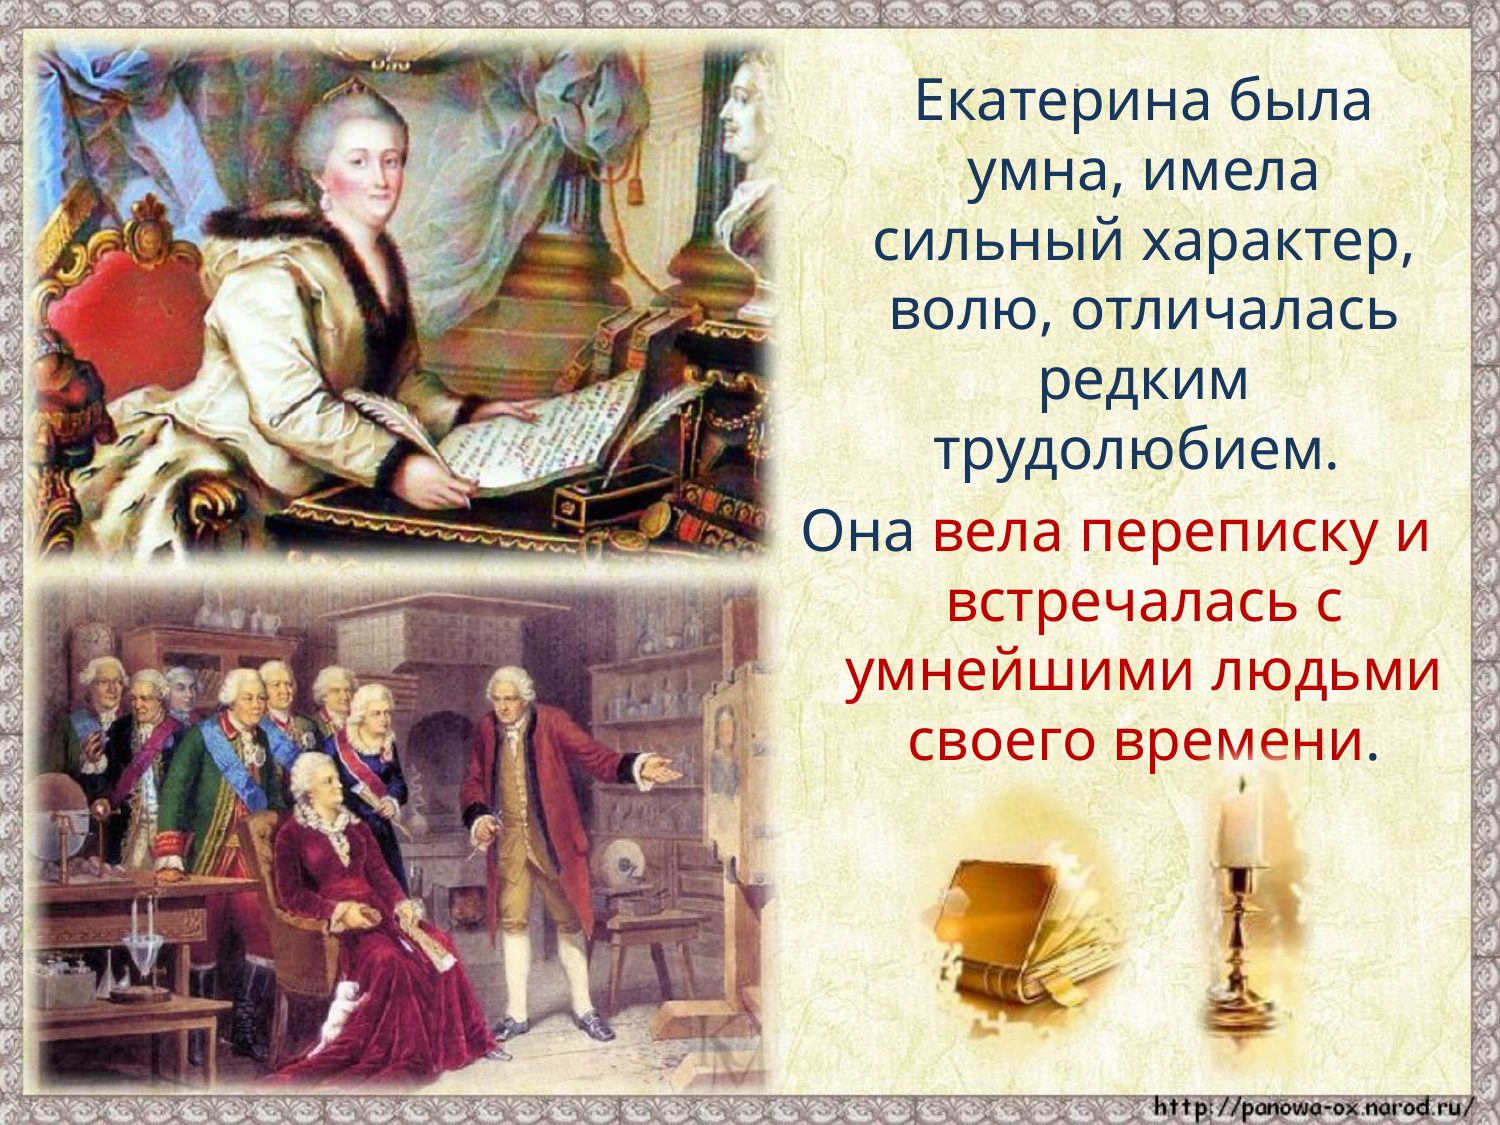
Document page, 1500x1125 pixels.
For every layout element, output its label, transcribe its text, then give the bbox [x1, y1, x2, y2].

picture [0, 0, 1500, 1125]
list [17, 30, 786, 565]
list Екатерина была умна, имела сильный характер, волю, отличалась редким трудолюбием. Она вела переписку и встречалась с умнейшими людьми своего времени. [791, 54, 1471, 1012]
